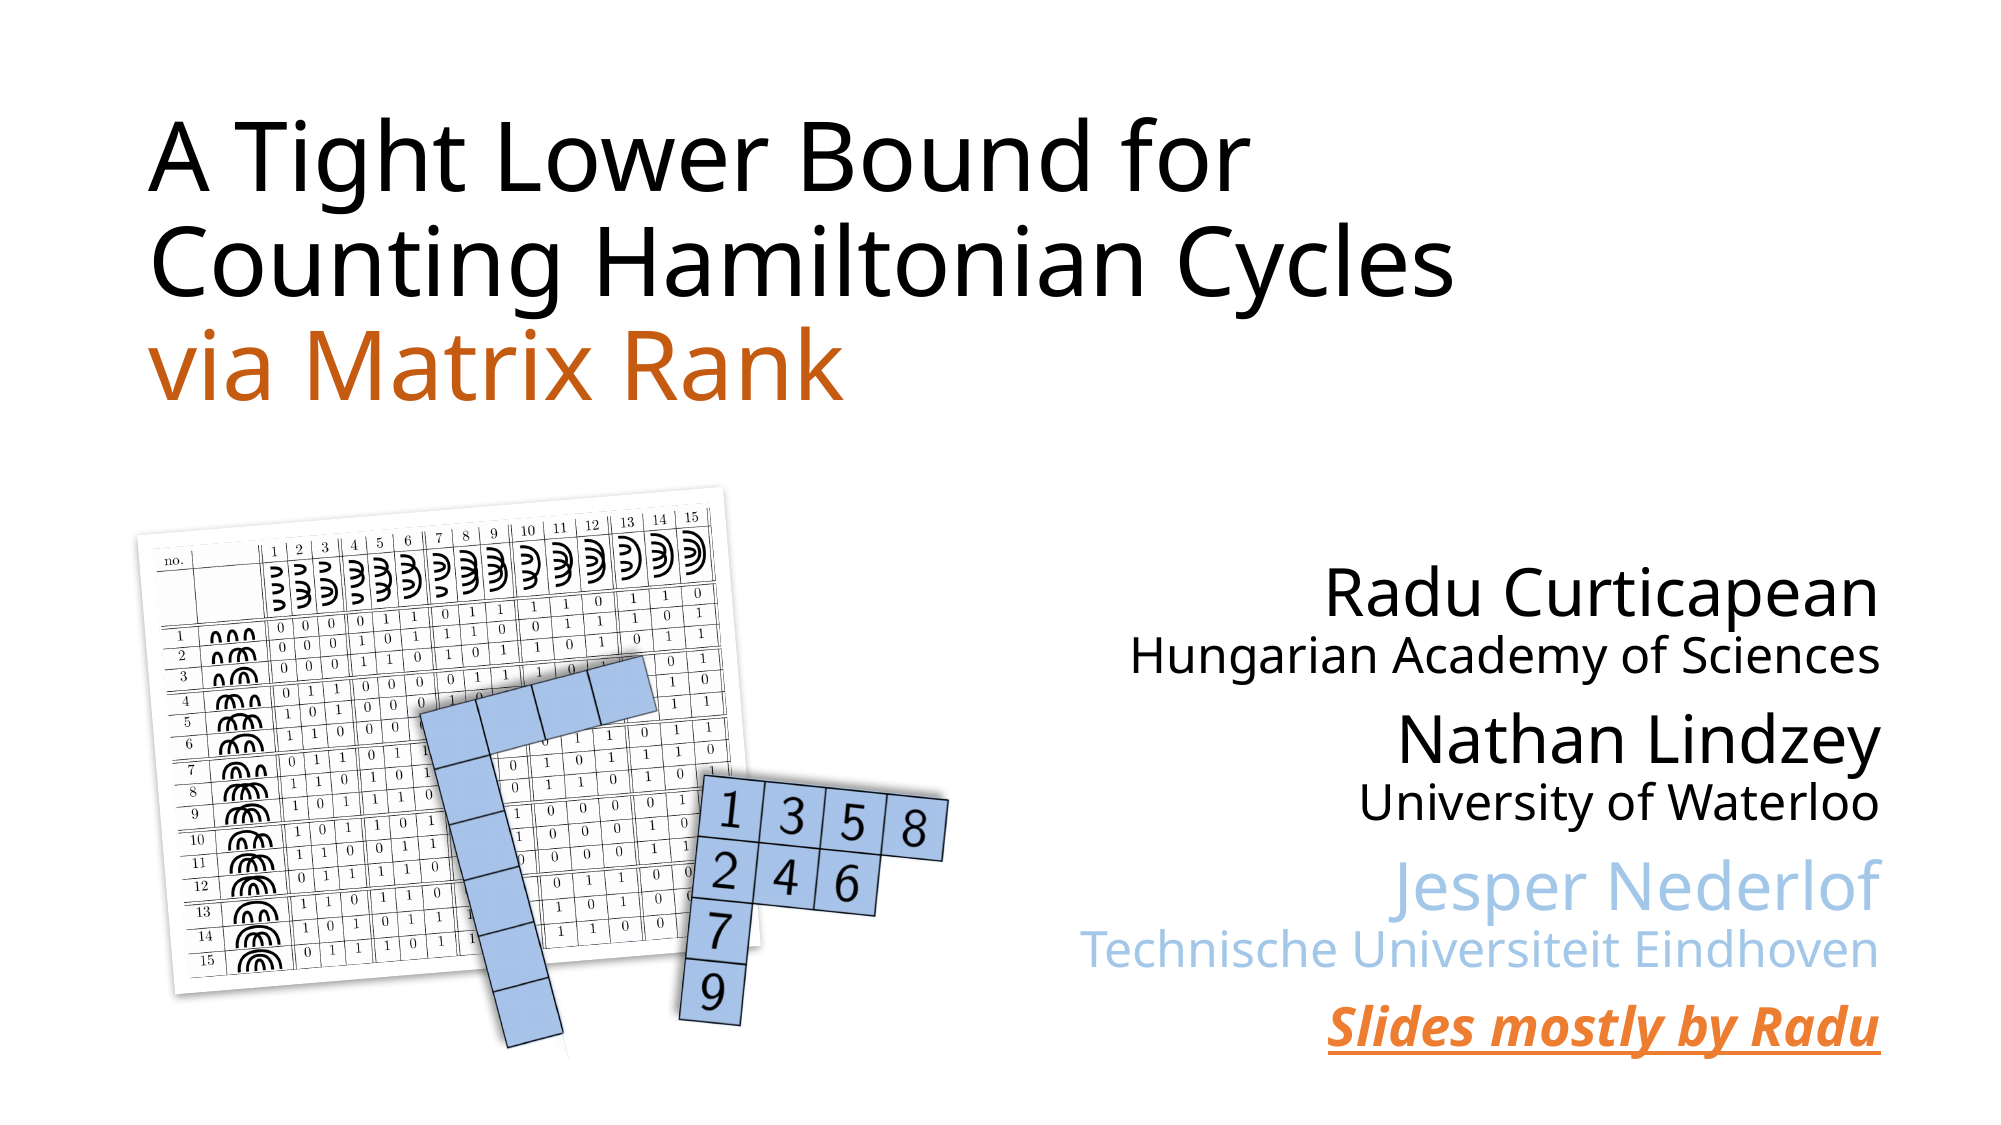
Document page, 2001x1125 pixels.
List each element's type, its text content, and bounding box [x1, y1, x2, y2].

subtitle Radu Curticapean Hungarian Academy of Sciences Nathan Lindzey University of Waterloo Jesper Nederlof Technische Universiteit Eindhoven Slides mostly by Radu [972, 551, 1897, 1125]
picture [153, 503, 960, 1039]
title A Tight Lower Bound for Counting Hamiltonian Cycles via Matrix Rank [133, 98, 1969, 429]
